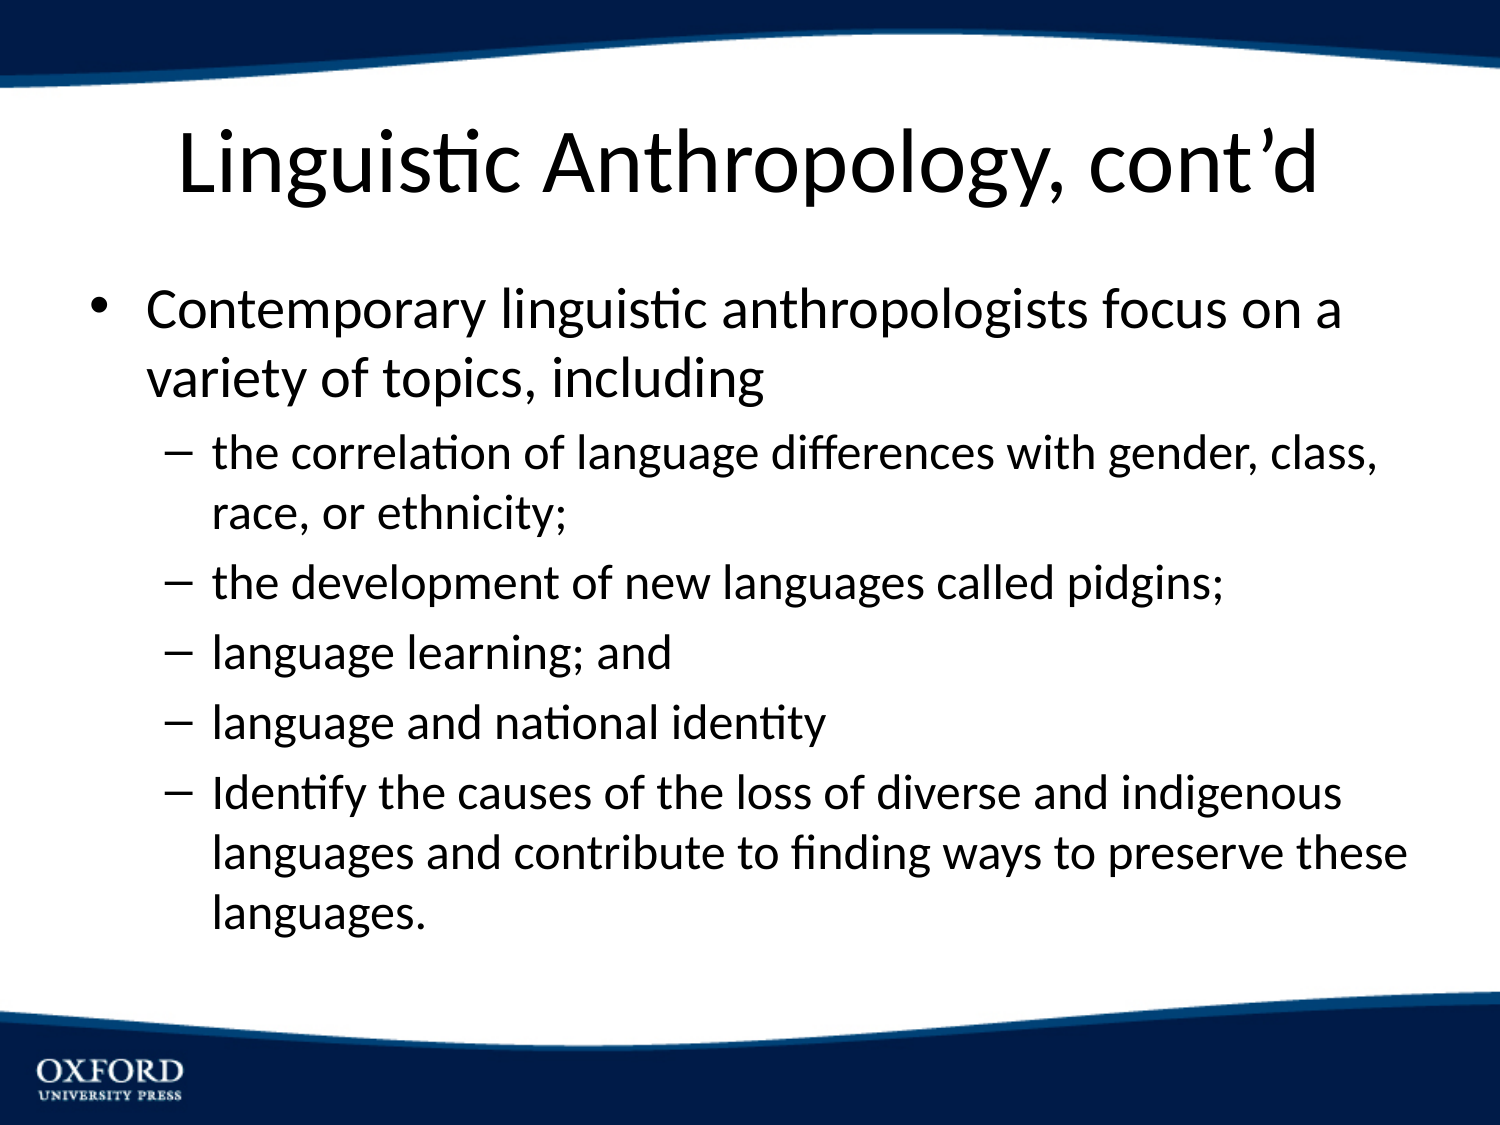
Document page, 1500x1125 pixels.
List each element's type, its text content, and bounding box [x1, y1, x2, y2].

title Linguistic Anthropology, cont’d [75, 62, 1425, 250]
list Contemporary linguistic anthropologists focus on a variety of topics, including the correlation of language differences with gender, class, race, or ethnicity; the development of new languages called pidgins; language learning; and language and national identity Identify the causes of the loss of diverse and indigenous languages and contribute to finding ways to preserve these languages. [75, 262, 1425, 1005]
picture [0, 0, 1500, 1125]
